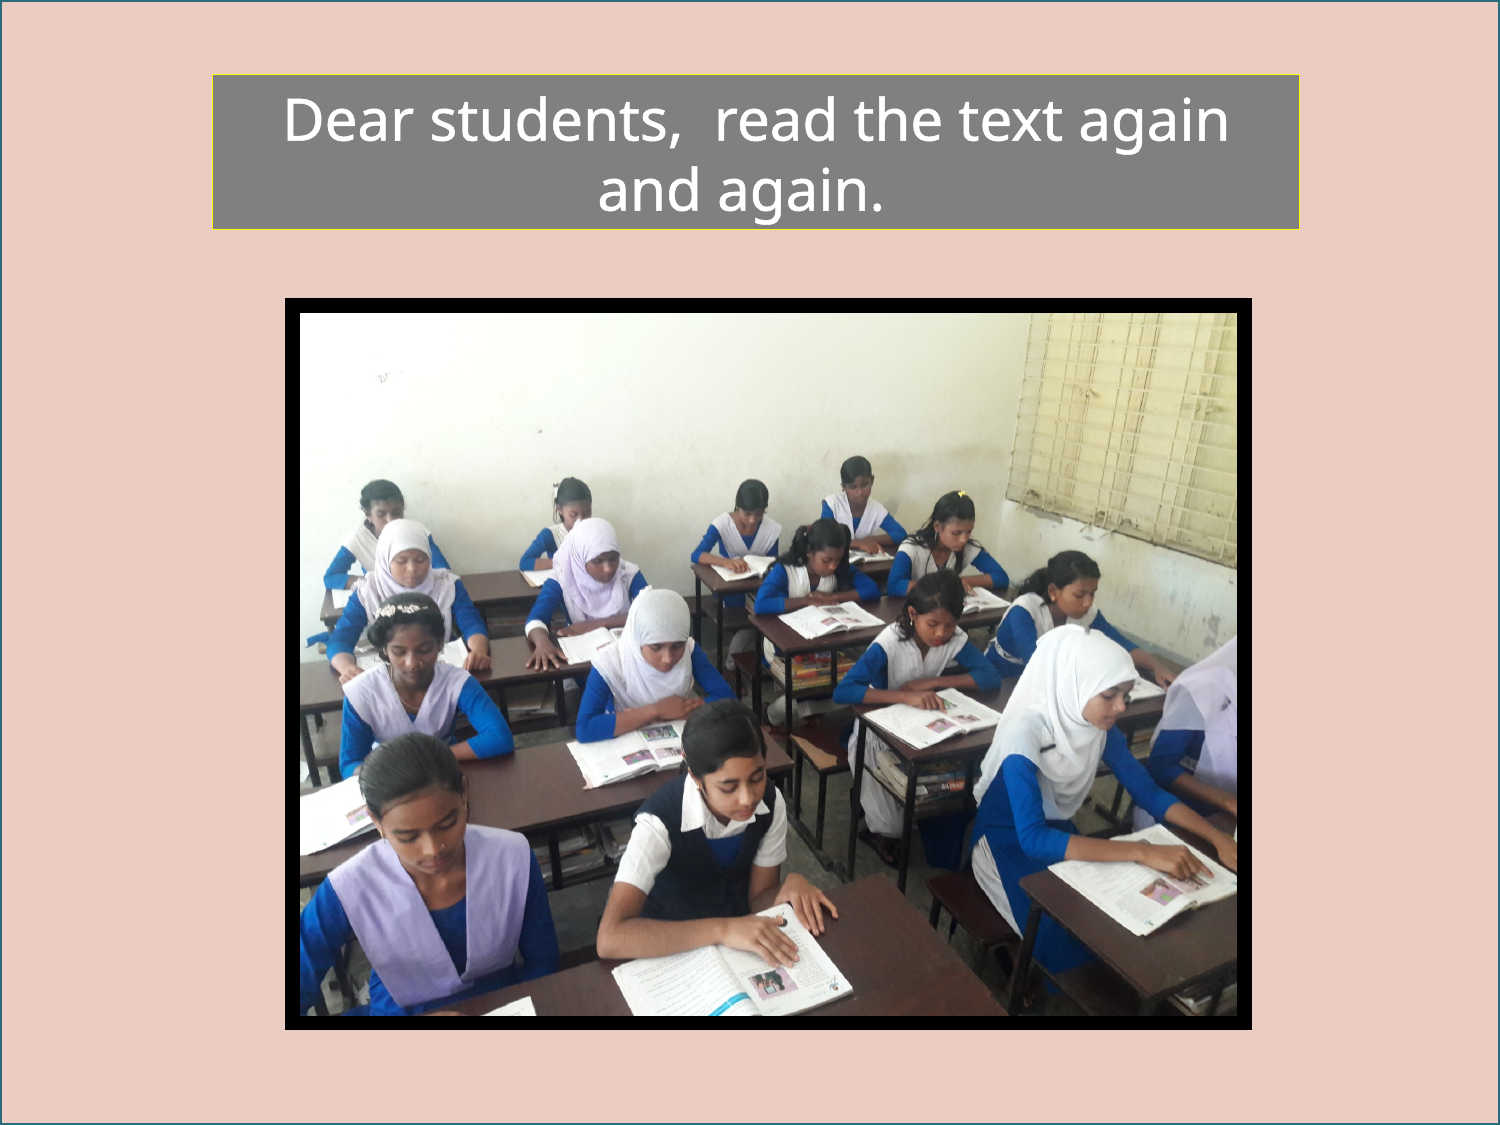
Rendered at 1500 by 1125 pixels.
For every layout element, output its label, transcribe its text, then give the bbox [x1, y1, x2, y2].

text_box Dear students, read the text again and again. [212, 74, 1300, 230]
text_box [0, 0, 1500, 1125]
picture [299, 312, 1238, 1016]
